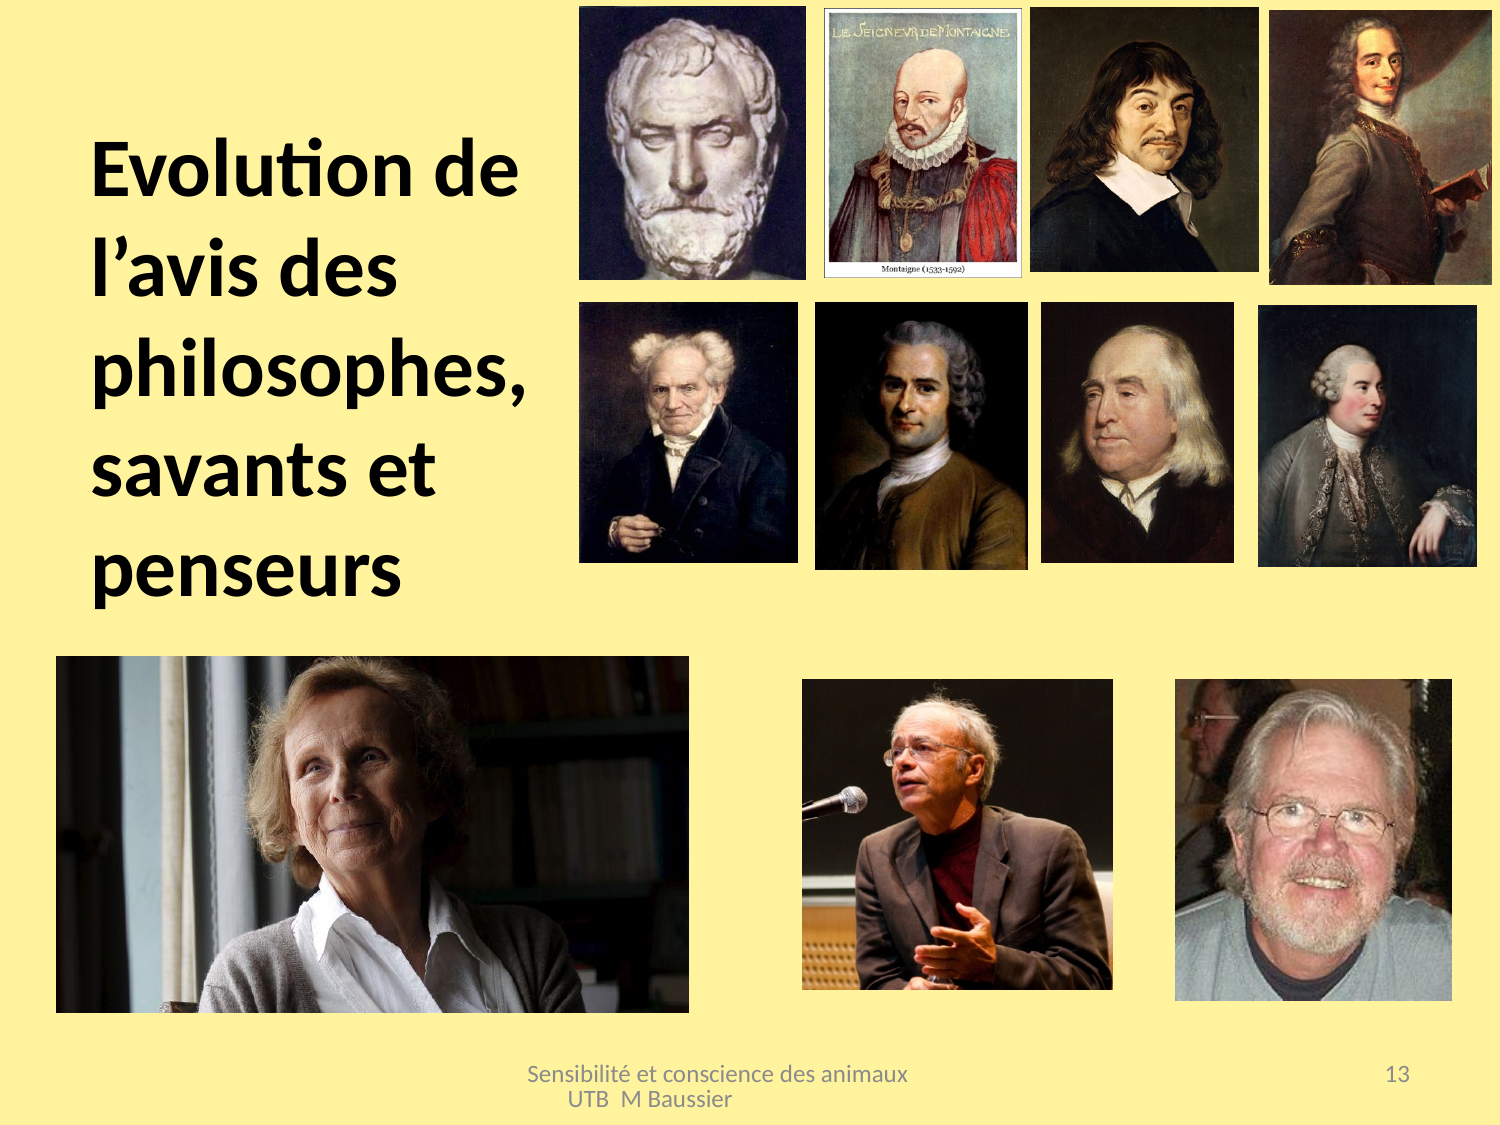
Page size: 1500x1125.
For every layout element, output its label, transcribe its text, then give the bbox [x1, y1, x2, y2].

footer Sensibilité et conscience des animaux UTB M Baussier [512, 1042, 988, 1103]
picture [1030, 6, 1259, 272]
picture [824, 8, 1022, 279]
picture [814, 302, 1029, 570]
slide_number 13 [1074, 1042, 1425, 1103]
picture [56, 656, 689, 1013]
picture [578, 302, 798, 563]
picture [1258, 305, 1477, 567]
picture [802, 679, 1113, 990]
title Evolution de l’avis des philosophes, savants et penseurs [75, 45, 585, 655]
picture [1269, 9, 1493, 285]
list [578, 6, 806, 281]
picture [1041, 302, 1234, 563]
picture [1174, 679, 1452, 1001]
